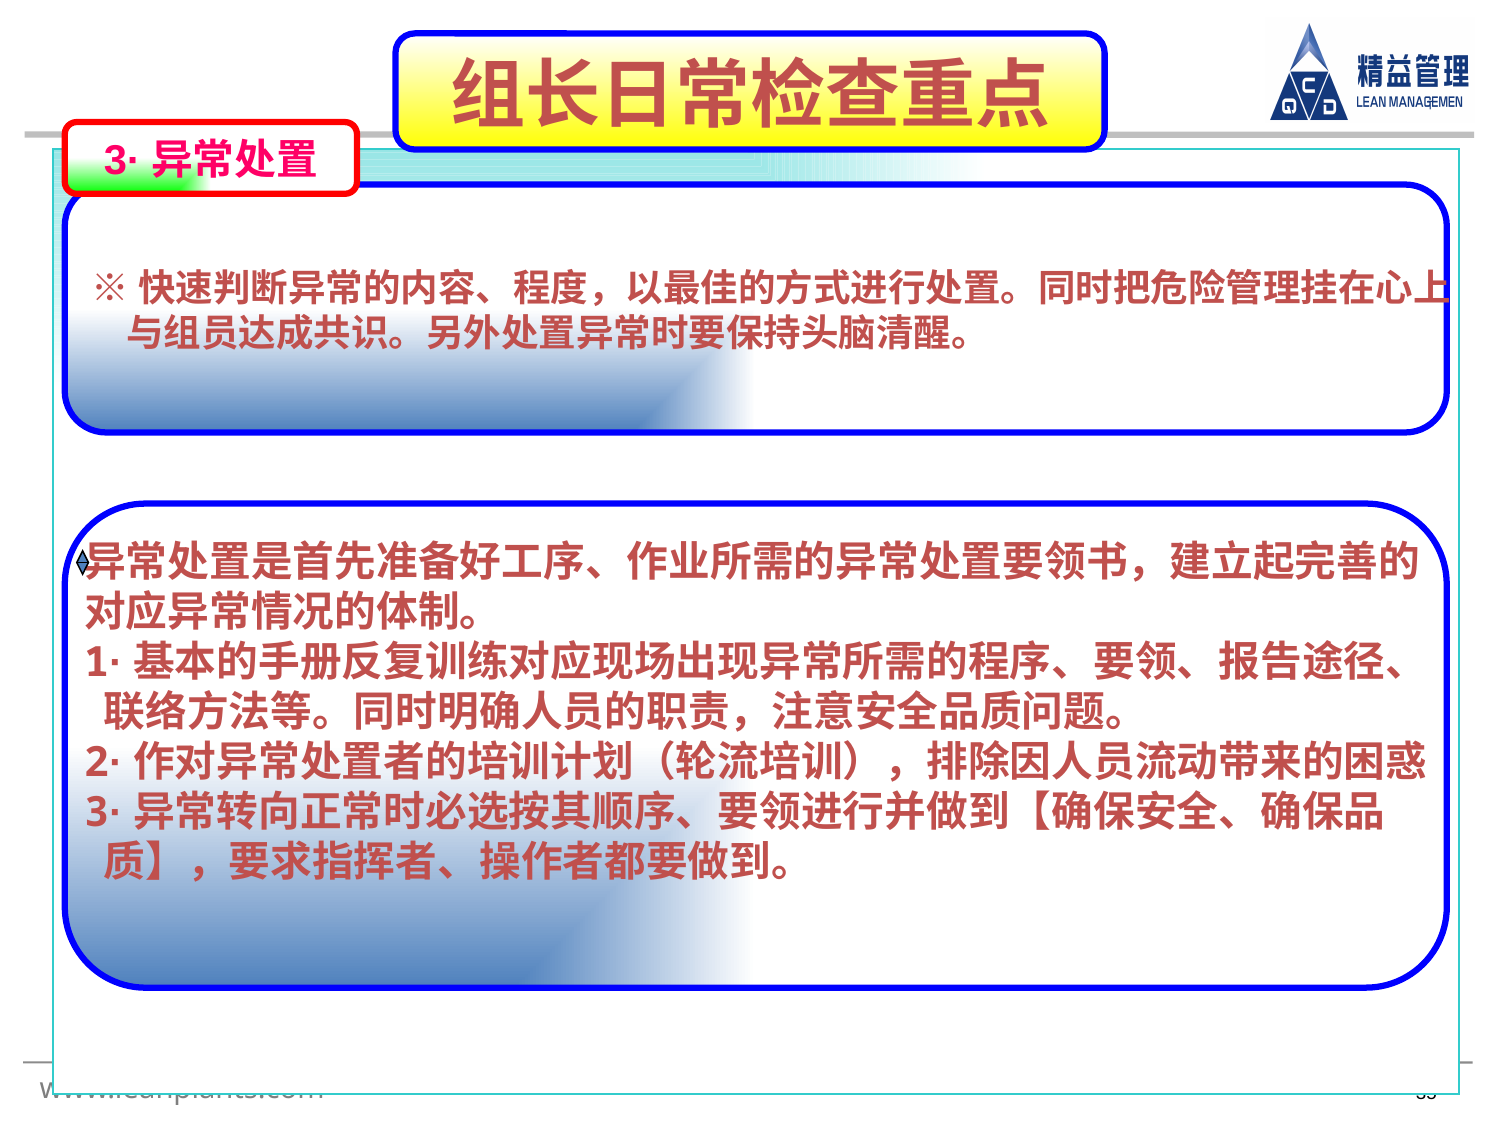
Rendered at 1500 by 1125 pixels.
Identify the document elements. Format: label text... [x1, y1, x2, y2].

text_box 3·异常处置 [64, 122, 357, 194]
text_box [53, 148, 1459, 1094]
text_box ※快速判断异常的内容、程度，以最佳的方式进行处置。同时把危险管理挂在心上 与组员达成共识。另外处置异常时要保持头脑清醒。 [64, 184, 1447, 433]
picture [1265, 17, 1475, 123]
text_box [76, 550, 89, 575]
text_box 异常处置是首先准备好工序、作业所需的异常处置要领书，建立起完善的 对应异常情况的体制。 1·基本的手册反复训练对应现场出现异常所需的程序、要领、报告途径、 联络方法等。同时明确人员的职责，注意安全品质问题。 2·作对异常处置者的培训计划（轮流培训），排除因人员流动带来的困惑 3·异常转向正常时必选按其顺序、要领进行并做到【确保安全、确保品 质】，要求指挥者、操作者都要做到。 [64, 503, 1447, 988]
text_box 组长日常检查重点 [395, 33, 1105, 150]
